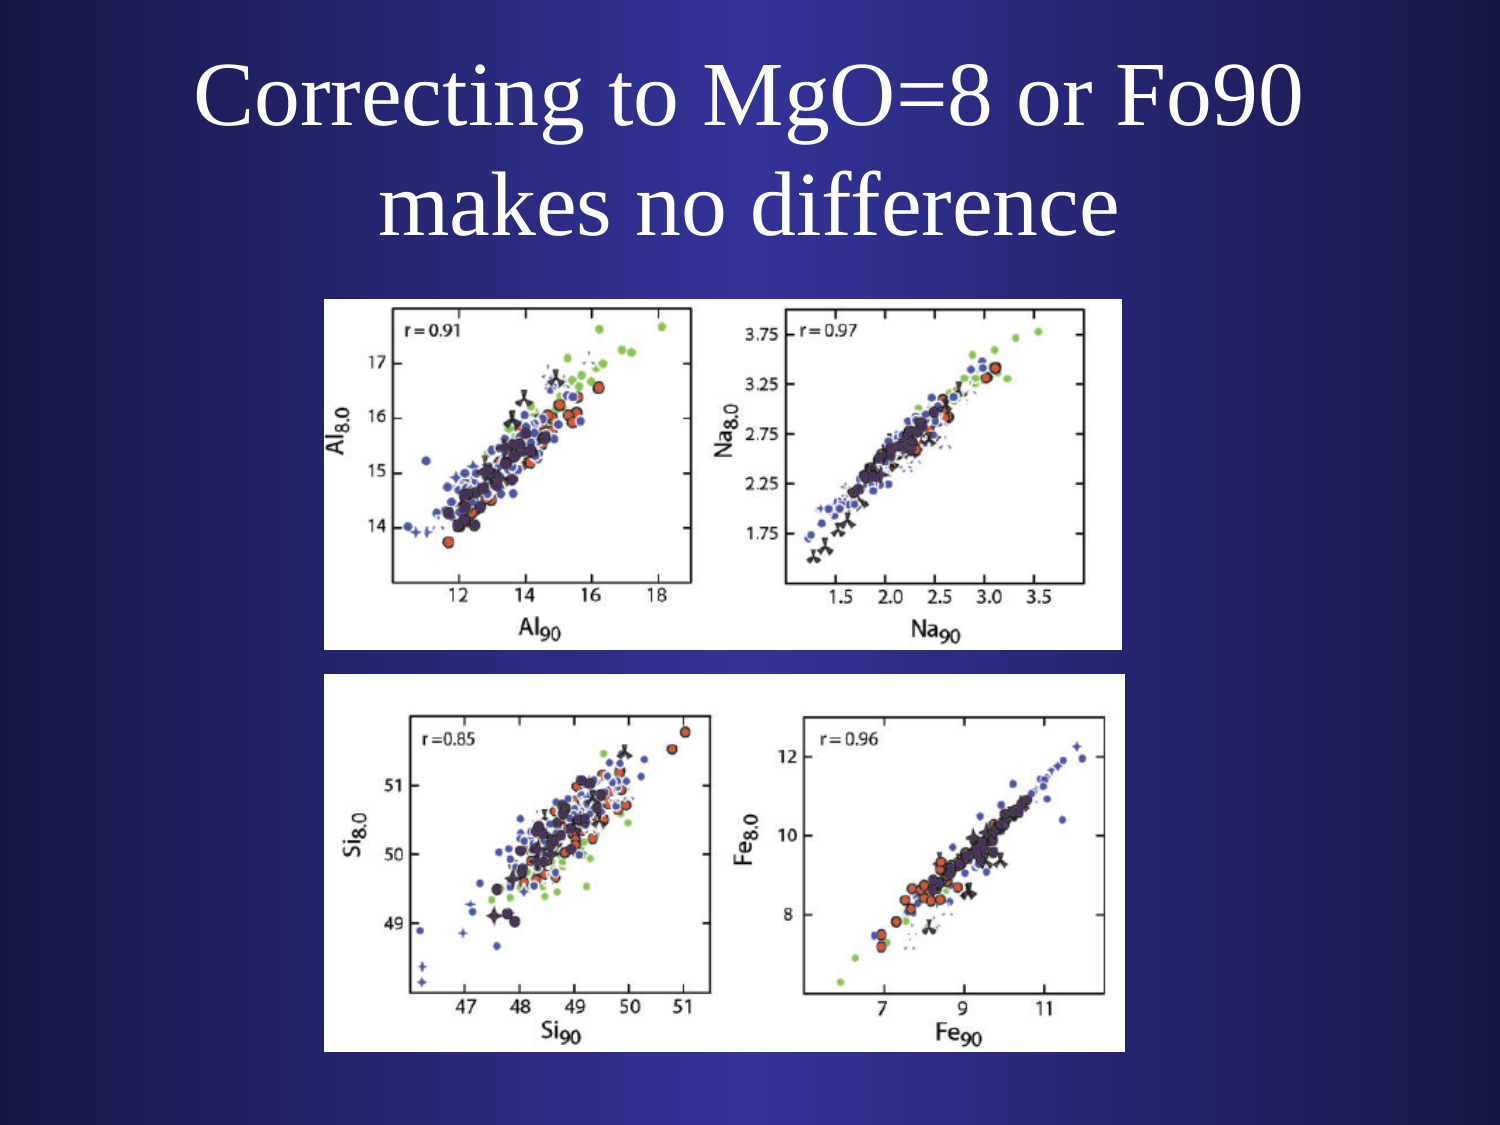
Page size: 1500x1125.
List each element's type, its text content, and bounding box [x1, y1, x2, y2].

picture [324, 674, 1126, 1053]
title Correcting to MgO=8 or Fo90 makes no difference [112, 50, 1388, 238]
picture [324, 299, 1122, 651]
